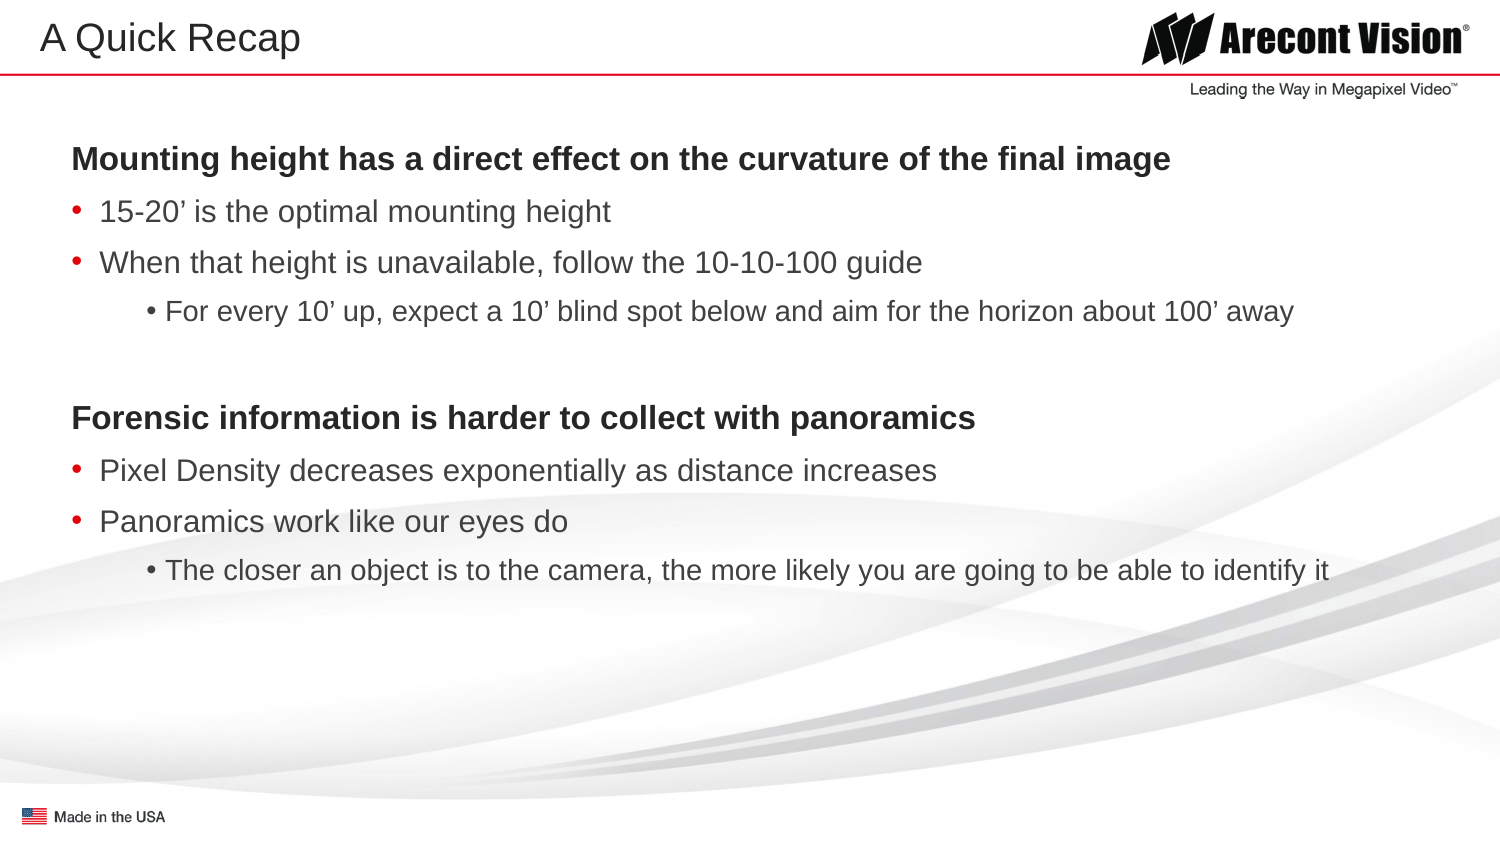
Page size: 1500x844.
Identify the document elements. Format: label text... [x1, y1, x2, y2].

title A Quick Recap [24, 0, 1138, 75]
picture [0, 0, 1500, 844]
list Mounting height has a direct effect on the curvature of the final image 15-20’ is the optimal mounting height When that height is unavailable, follow the 10-10-100 guide For every 10’ up, expect a 10’ blind spot below and aim for the horizon about 100’ away Forensic information is harder to collect with panoramics Pixel Density decreases exponentially as distance increases Panoramics work like our eyes do The closer an object is to the camera, the more likely you are going to be able to identify it [37, 121, 1463, 810]
